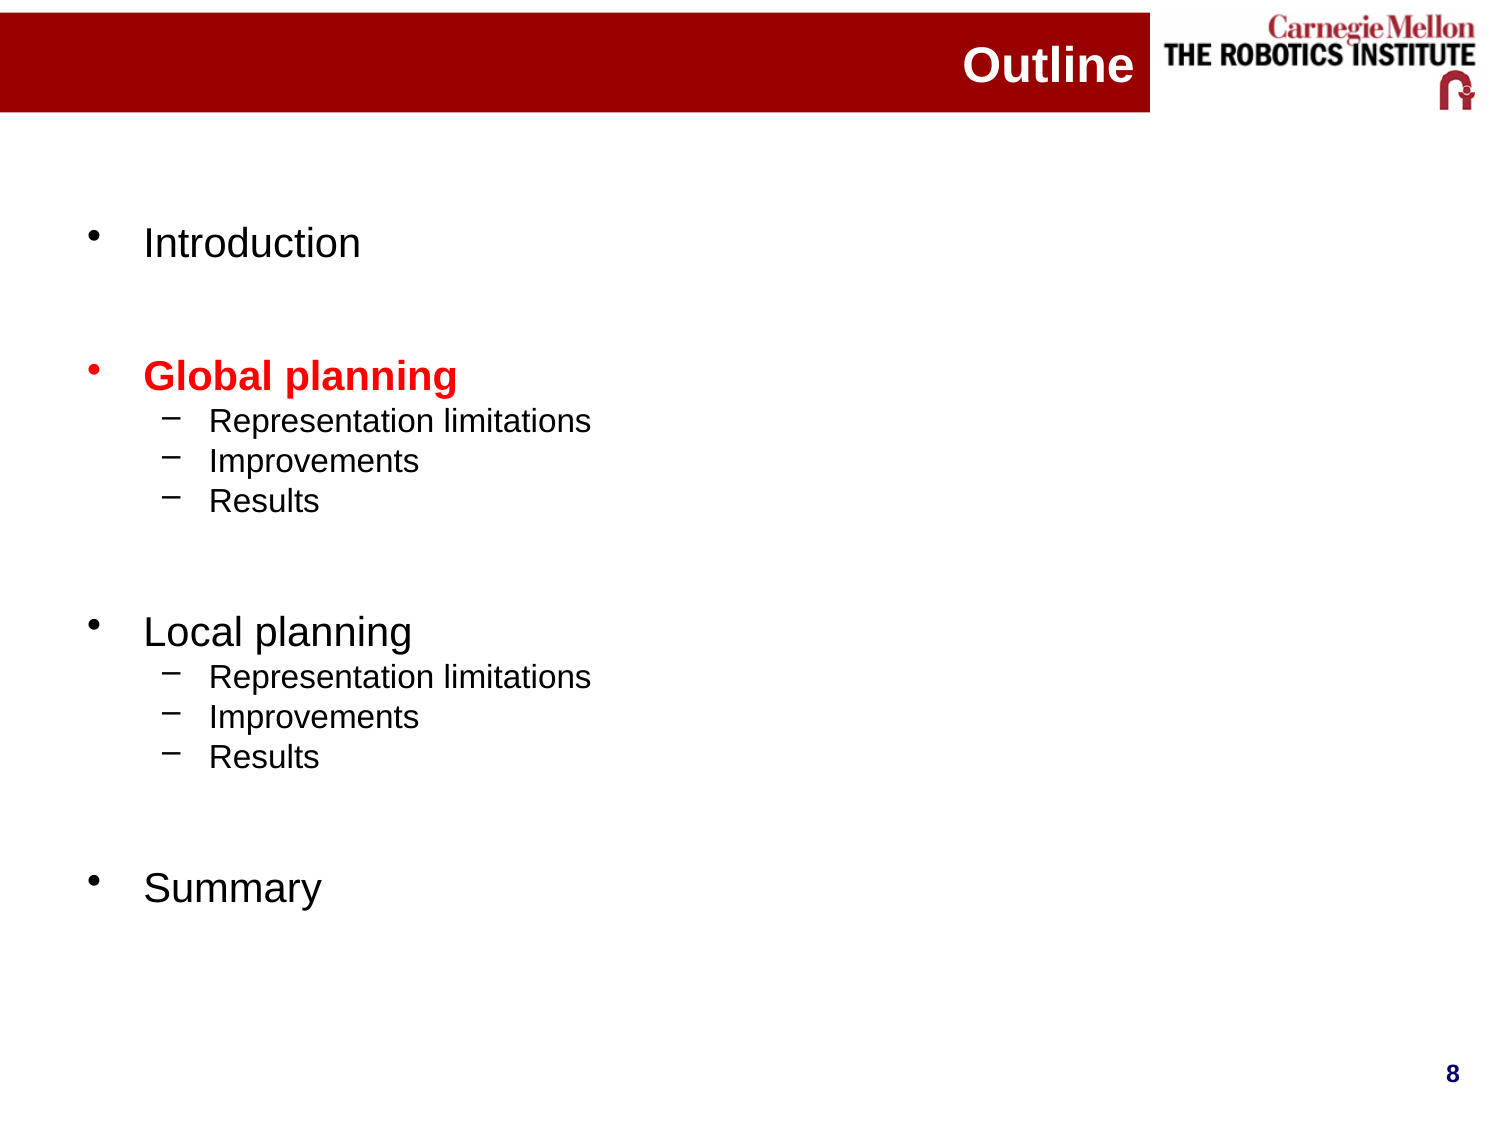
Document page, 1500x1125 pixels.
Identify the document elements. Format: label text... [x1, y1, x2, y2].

list Introduction Global planning Representation limitations Improvements Results Local planning Representation limitations Improvements Results Summary [71, 208, 1460, 1001]
title Outline [0, 12, 1151, 113]
slide_number 8 [1162, 1049, 1476, 1085]
picture [1156, 12, 1488, 111]
